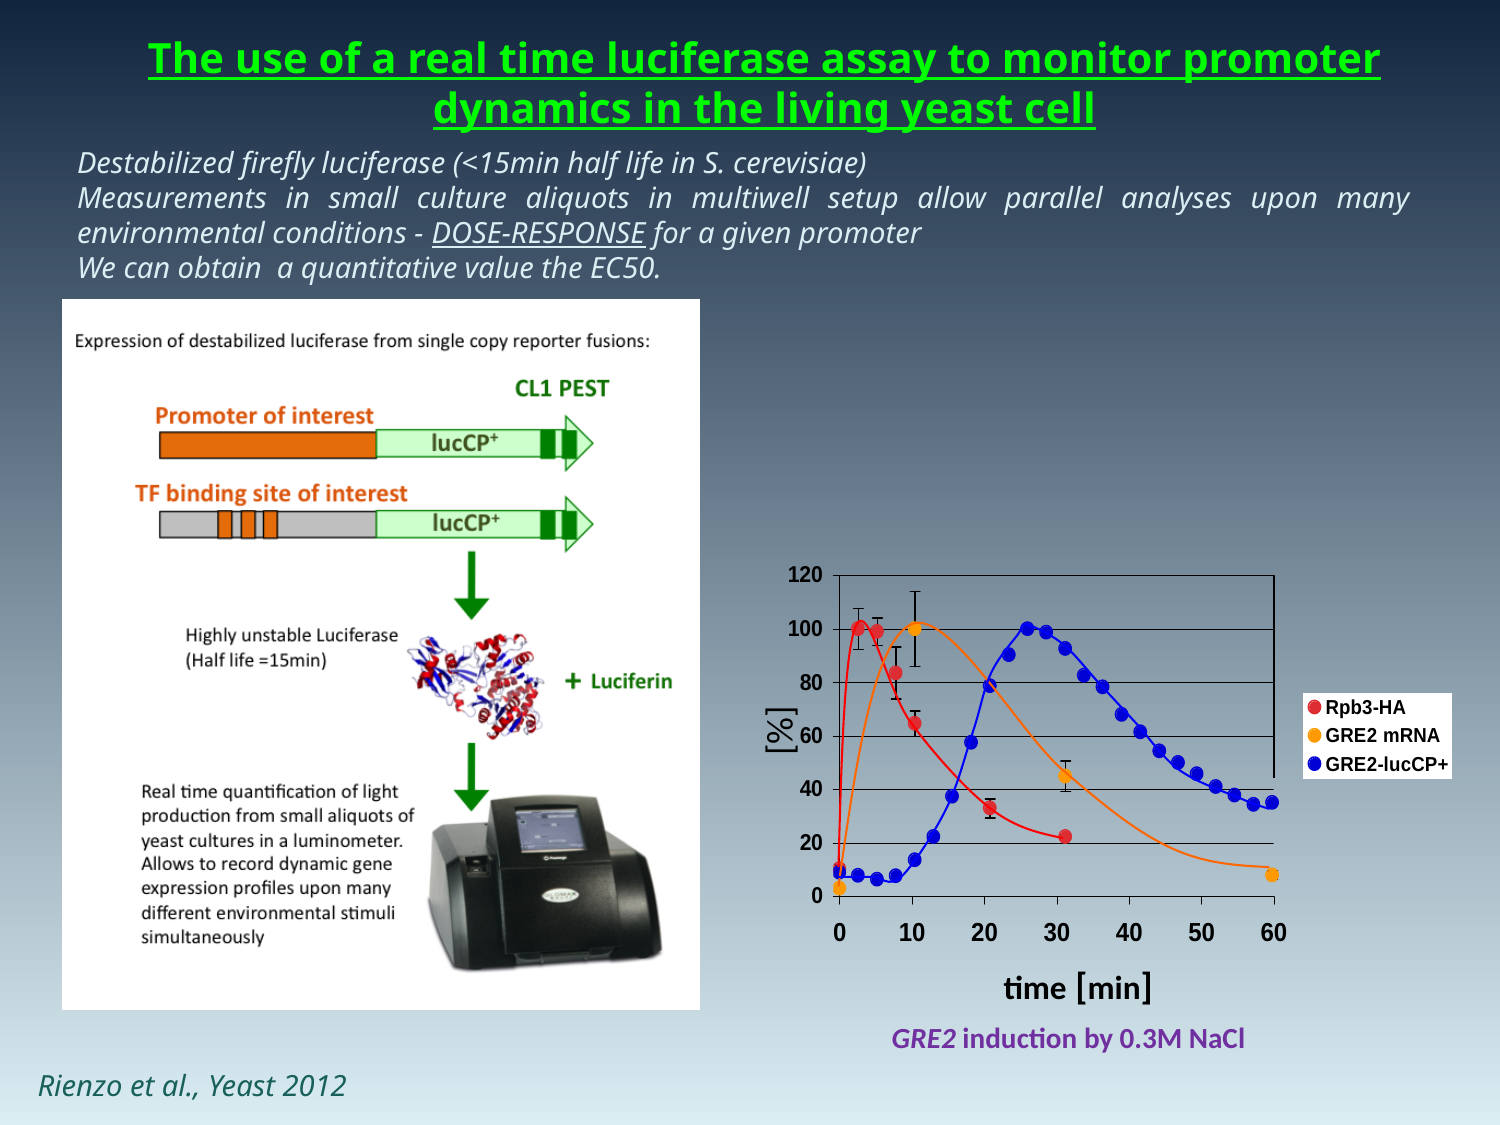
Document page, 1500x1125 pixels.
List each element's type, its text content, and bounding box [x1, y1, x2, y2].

text_box GRE2 induction by 0.3M NaCl [876, 1021, 1261, 1063]
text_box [749, 537, 1463, 1013]
text_box Rienzo et al., Yeast 2012 [22, 1060, 363, 1110]
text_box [974, 262, 1201, 488]
picture [62, 299, 701, 1010]
text_box Destabilized firefly luciferase (<15min half life in S. cerevisiae) Measurements in small culture aliquots in multiwell setup allow parallel analyses upon many environmental conditions - DOSE-RESPONSE for a given promoter We can obtain a quantitative value the EC50. [62, 140, 1425, 292]
text_box The use of a real time luciferase assay to monitor promoter dynamics in the living yeast cell [29, 24, 1500, 140]
